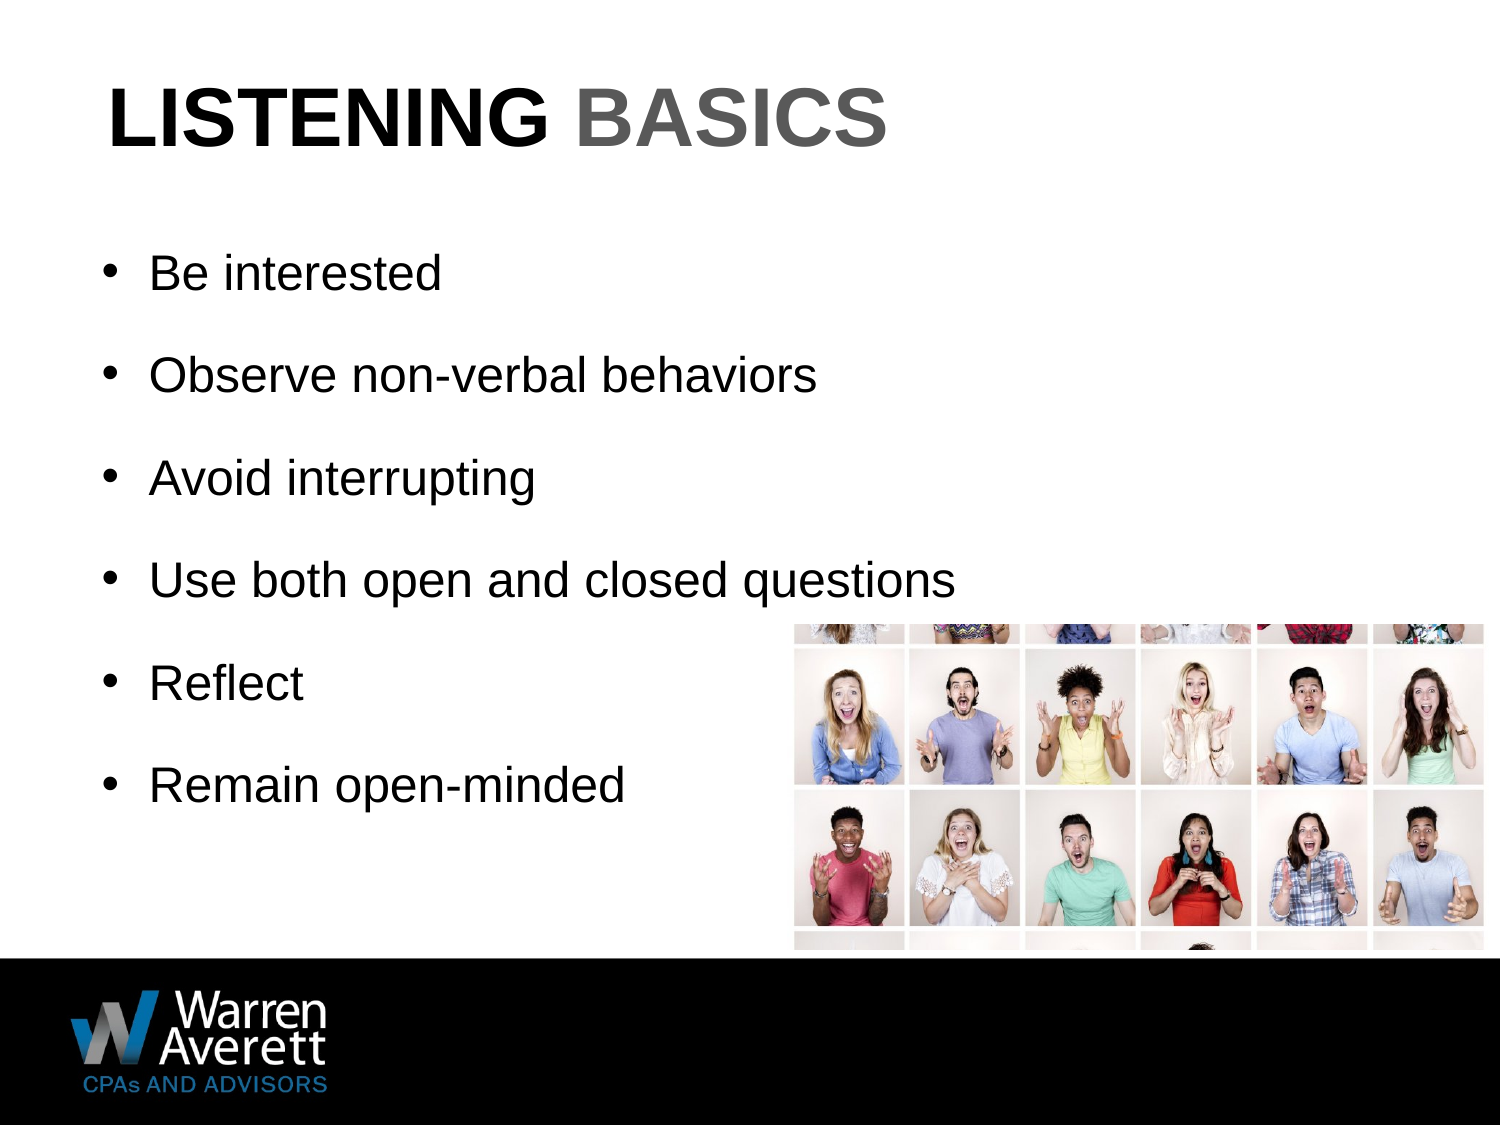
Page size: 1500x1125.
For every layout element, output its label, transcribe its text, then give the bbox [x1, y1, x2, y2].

picture [0, 0, 1500, 1125]
title LISTENING BASICS [93, 55, 1395, 180]
list Be interested Observe non-verbal behaviors Avoid interrupting Use both open and closed questions Reflect Remain open-minded [86, 202, 1400, 868]
